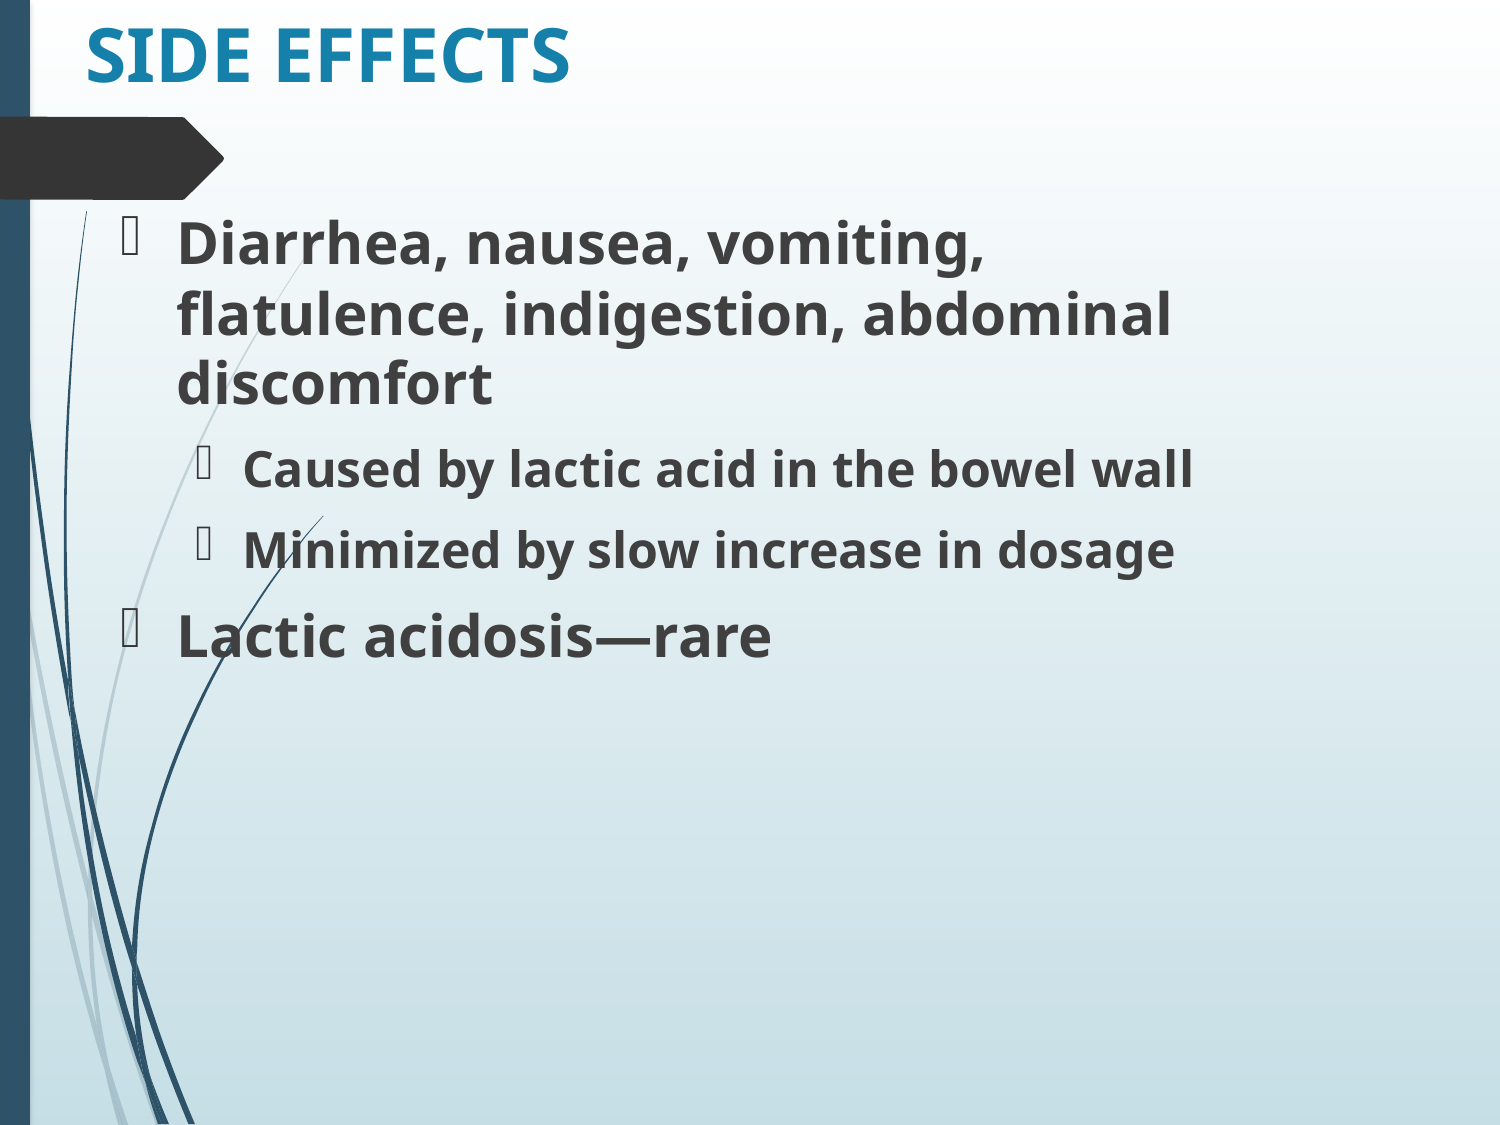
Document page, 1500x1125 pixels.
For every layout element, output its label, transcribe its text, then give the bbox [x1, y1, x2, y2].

list Diarrhea, nausea, vomiting, flatulence, indigestion, abdominal discomfort Caused by lactic acid in the bowel wall Minimized by slow increase in dosage Lactic acidosis—rare [105, 199, 1293, 1050]
title SIDE EFFECTS [70, 0, 1296, 188]
